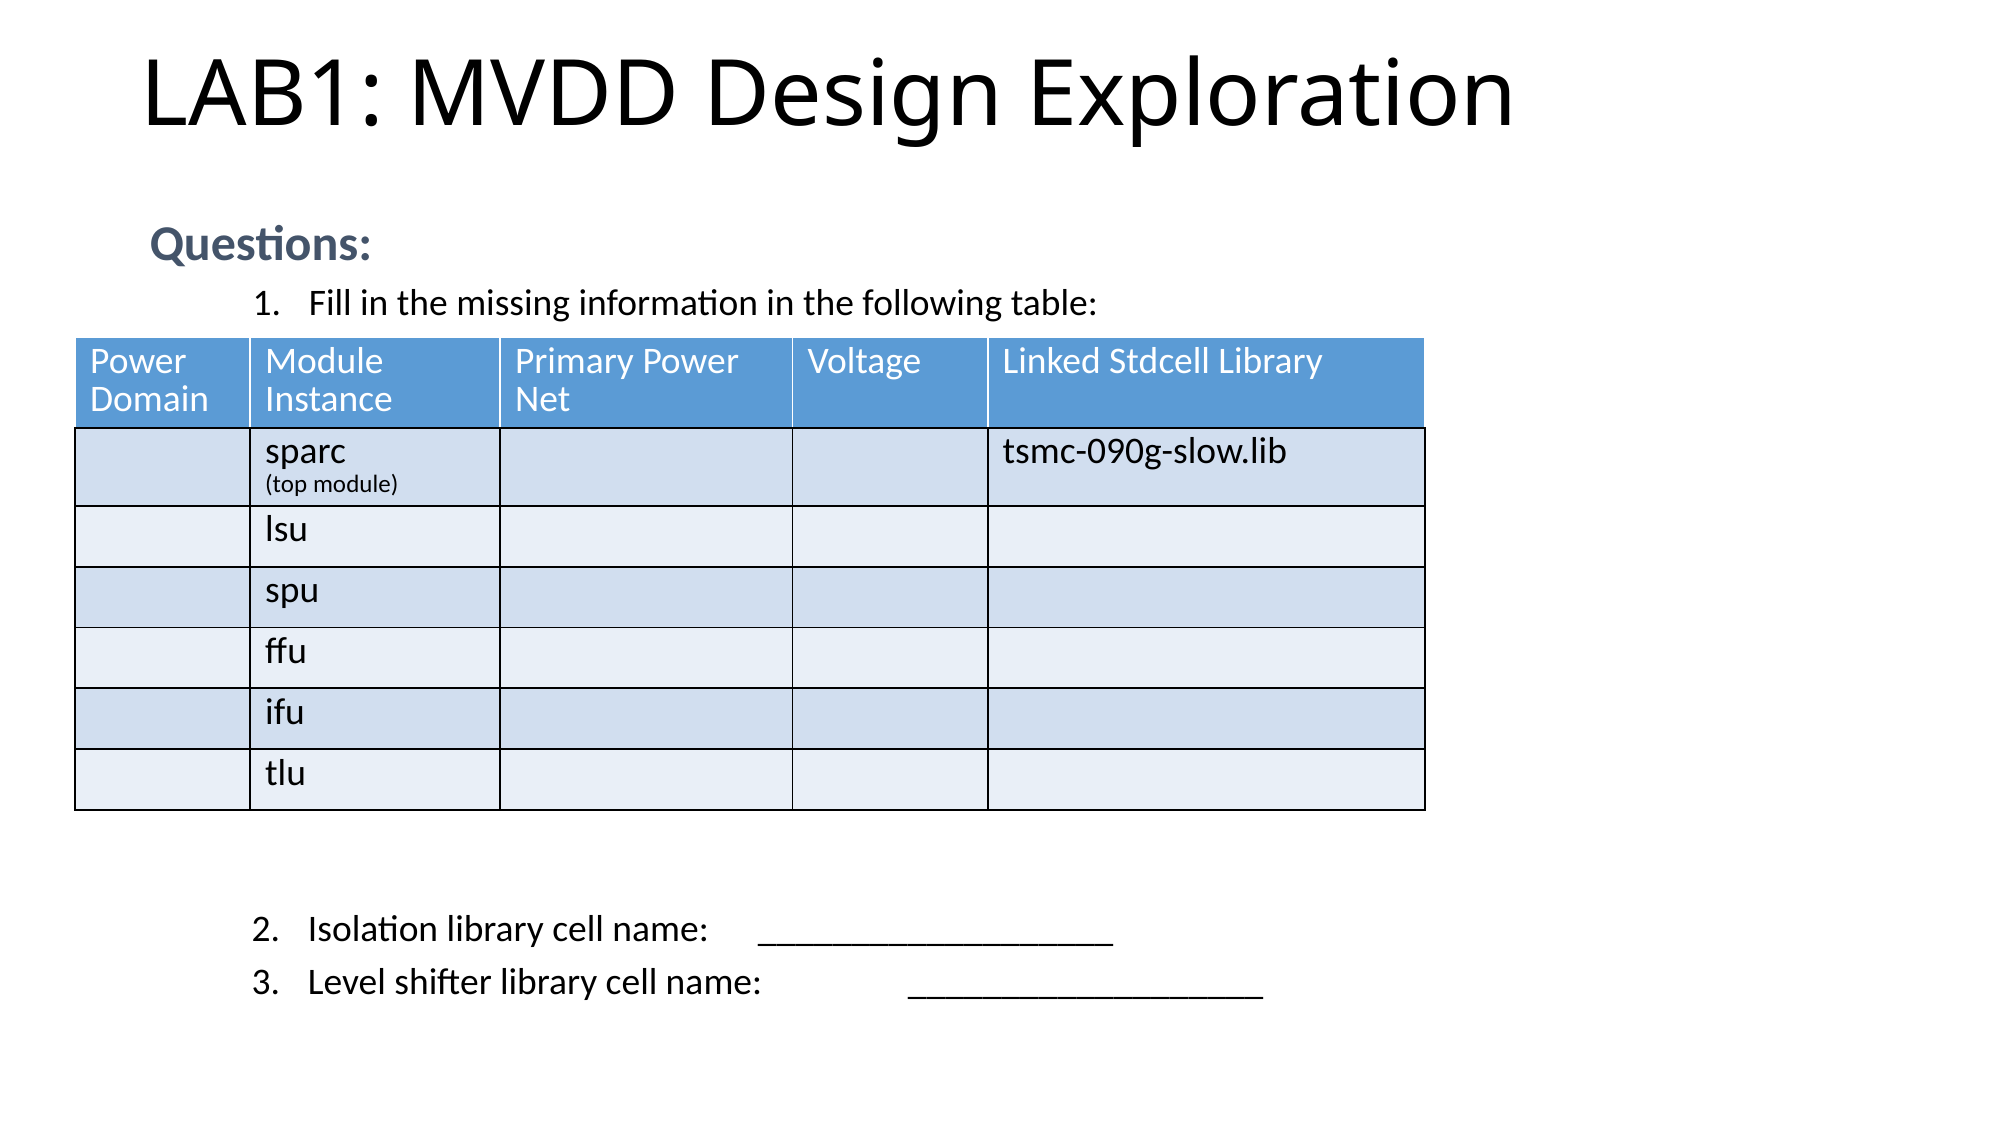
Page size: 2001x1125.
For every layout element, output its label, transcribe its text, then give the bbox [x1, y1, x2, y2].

table_cell [76, 689, 249, 748]
table_cell ifu [251, 689, 499, 748]
table_cell [989, 689, 1424, 748]
table_cell [793, 628, 987, 687]
table_cell [989, 628, 1424, 687]
table_header Linked Stdcell Library [989, 338, 1424, 427]
table_cell [76, 628, 249, 687]
table_header Primary Power Net [501, 338, 792, 427]
table_cell [501, 568, 792, 627]
table_cell [989, 568, 1424, 627]
table_cell tlu [251, 750, 499, 809]
table_cell tsmc-090g-slow.lib [989, 429, 1424, 505]
table_header Voltage [793, 338, 987, 427]
table_cell ffu [251, 628, 499, 687]
table_cell spu [251, 568, 499, 627]
title LAB1: MVDD Design Exploration [125, 28, 1617, 163]
table_cell [501, 507, 792, 566]
table_cell [793, 689, 987, 748]
table_cell [76, 507, 249, 566]
table_cell [989, 507, 1424, 566]
table_cell [793, 568, 987, 627]
table_cell [793, 429, 987, 505]
table_header Power Domain [76, 338, 249, 427]
table_cell [793, 507, 987, 566]
table_cell [989, 750, 1424, 809]
table_cell [501, 628, 792, 687]
table_cell [76, 750, 249, 809]
table_header Module Instance [251, 338, 499, 427]
text_box Isolation library cell name: ___________________ Level shifter library cell name: ___________________ [124, 896, 1400, 1085]
table_cell [501, 750, 792, 809]
table_cell lsu [251, 507, 499, 566]
table_cell [76, 429, 249, 505]
table_cell [501, 429, 792, 505]
table_cell [501, 689, 792, 748]
table_cell [76, 568, 249, 627]
table_cell sparc (top module) [251, 429, 499, 505]
table_cell [793, 750, 987, 809]
text_box Questions: Fill in the missing information in the following table: [125, 202, 1401, 337]
